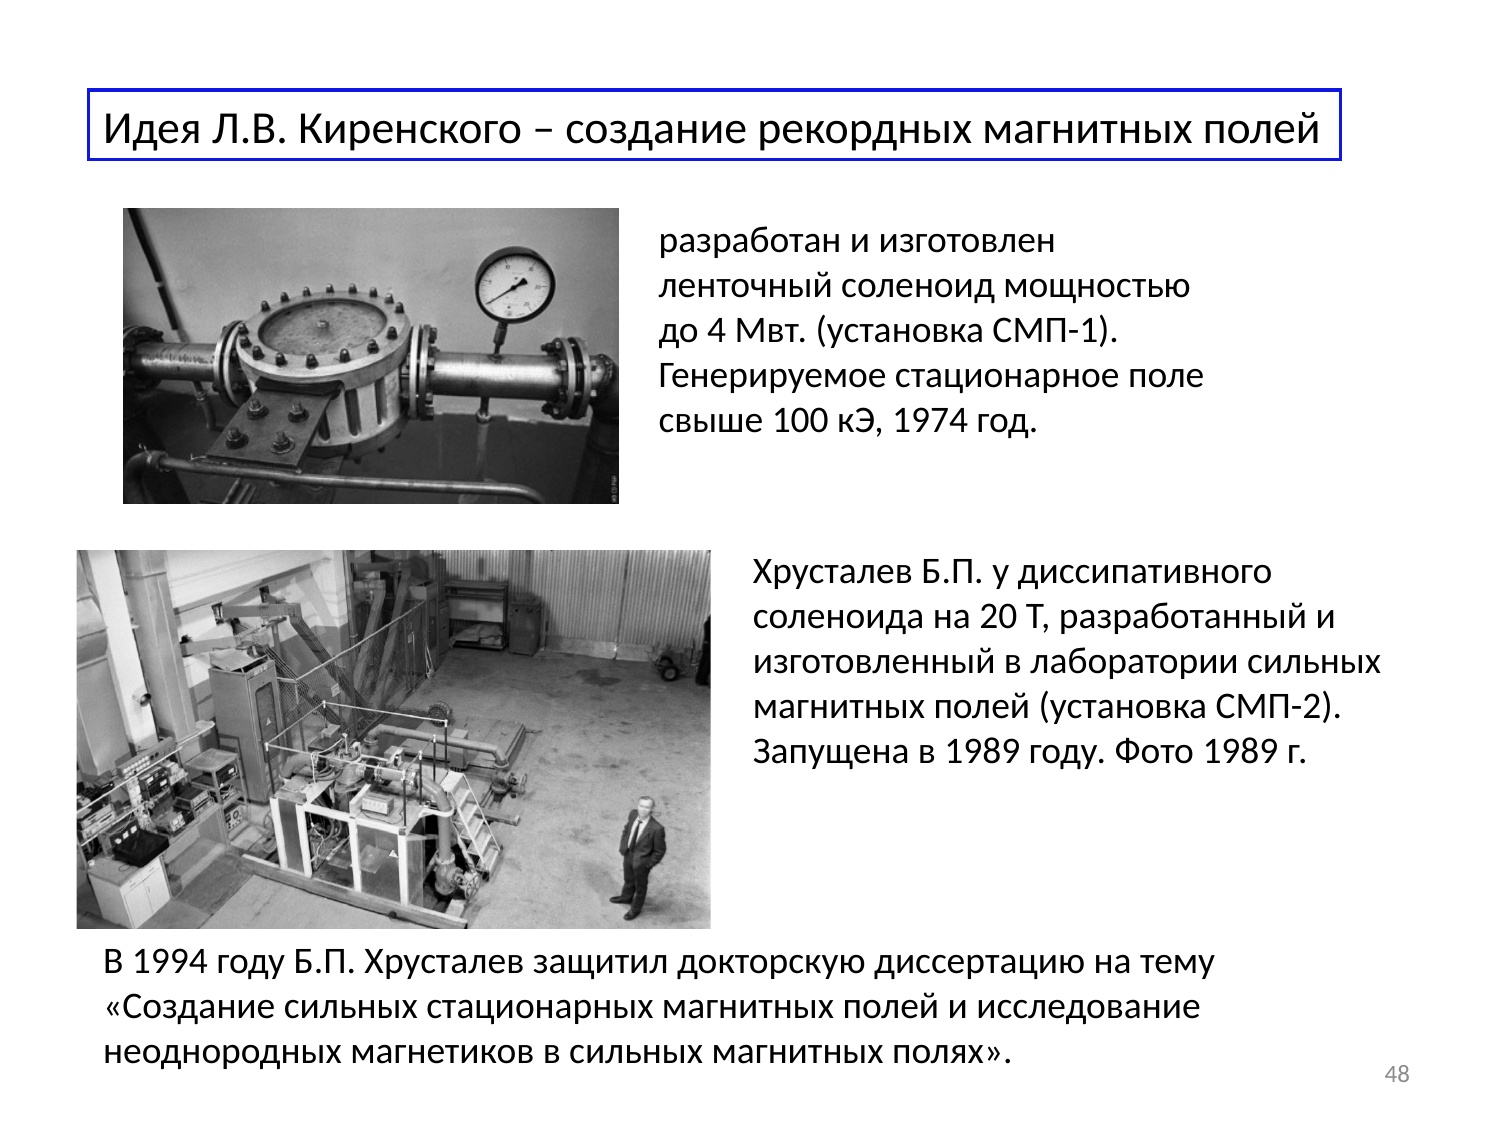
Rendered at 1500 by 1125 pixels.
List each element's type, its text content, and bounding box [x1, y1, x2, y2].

text_box В 1994 году Б.П. Хрусталев защитил докторскую диссертацию на тему «Создание сильных стационарных магнитных полей и исследование неоднородных магнетиков в сильных магнитных полях». [88, 928, 1365, 1079]
picture [76, 550, 711, 929]
text_box Хрусталев Б.П. у диссипативного соленоида на 20 Т, разработанный и изготовленный в лаборатории сильных магнитных полей (установка СМП-2). Запущена в 1989 году. Фото 1989 г. [738, 538, 1424, 779]
picture [123, 207, 619, 504]
slide_number 48 [1074, 1042, 1425, 1103]
text_box Идея Л.В. Киренского – создание рекордных магнитных полей [88, 90, 1341, 160]
text_box разработан и изготовлен ленточный соленоид мощностью до 4 Мвт. (установка СМП-1). Генерируемое стационарное поле свыше 100 кЭ, 1974 год. [643, 208, 1236, 448]
